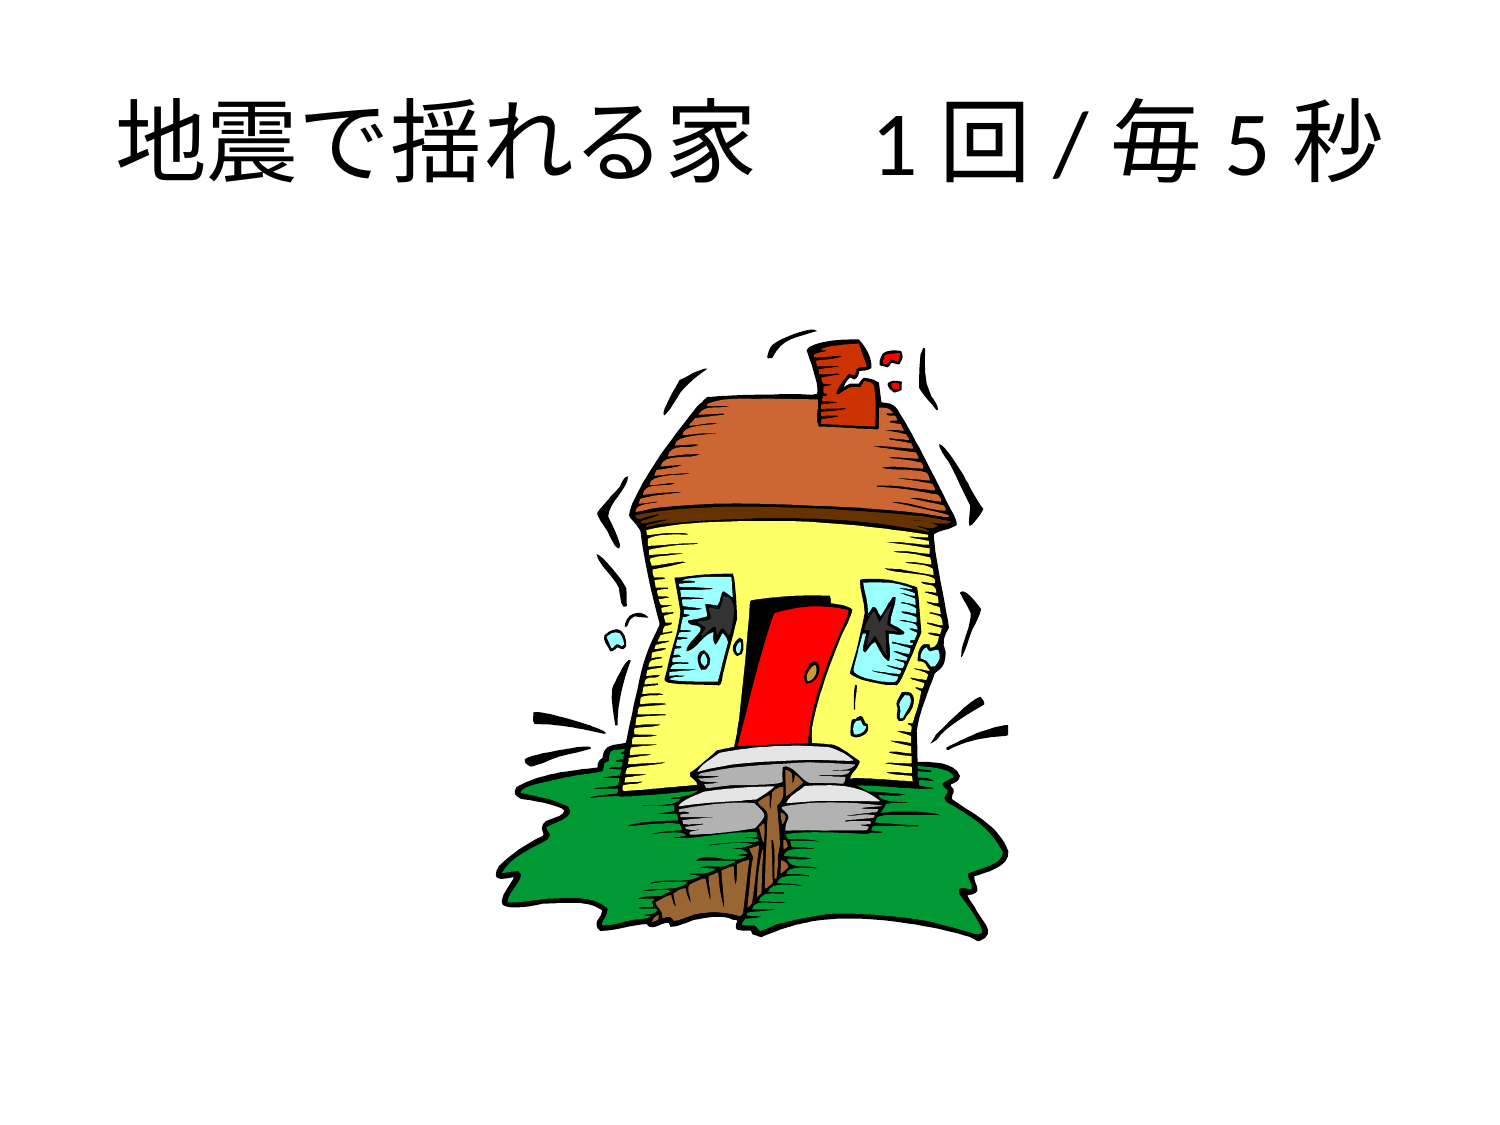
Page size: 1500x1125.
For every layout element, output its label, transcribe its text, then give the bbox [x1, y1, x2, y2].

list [489, 325, 1011, 942]
title 地震で揺れる家 1回/毎5秒 [75, 45, 1425, 233]
